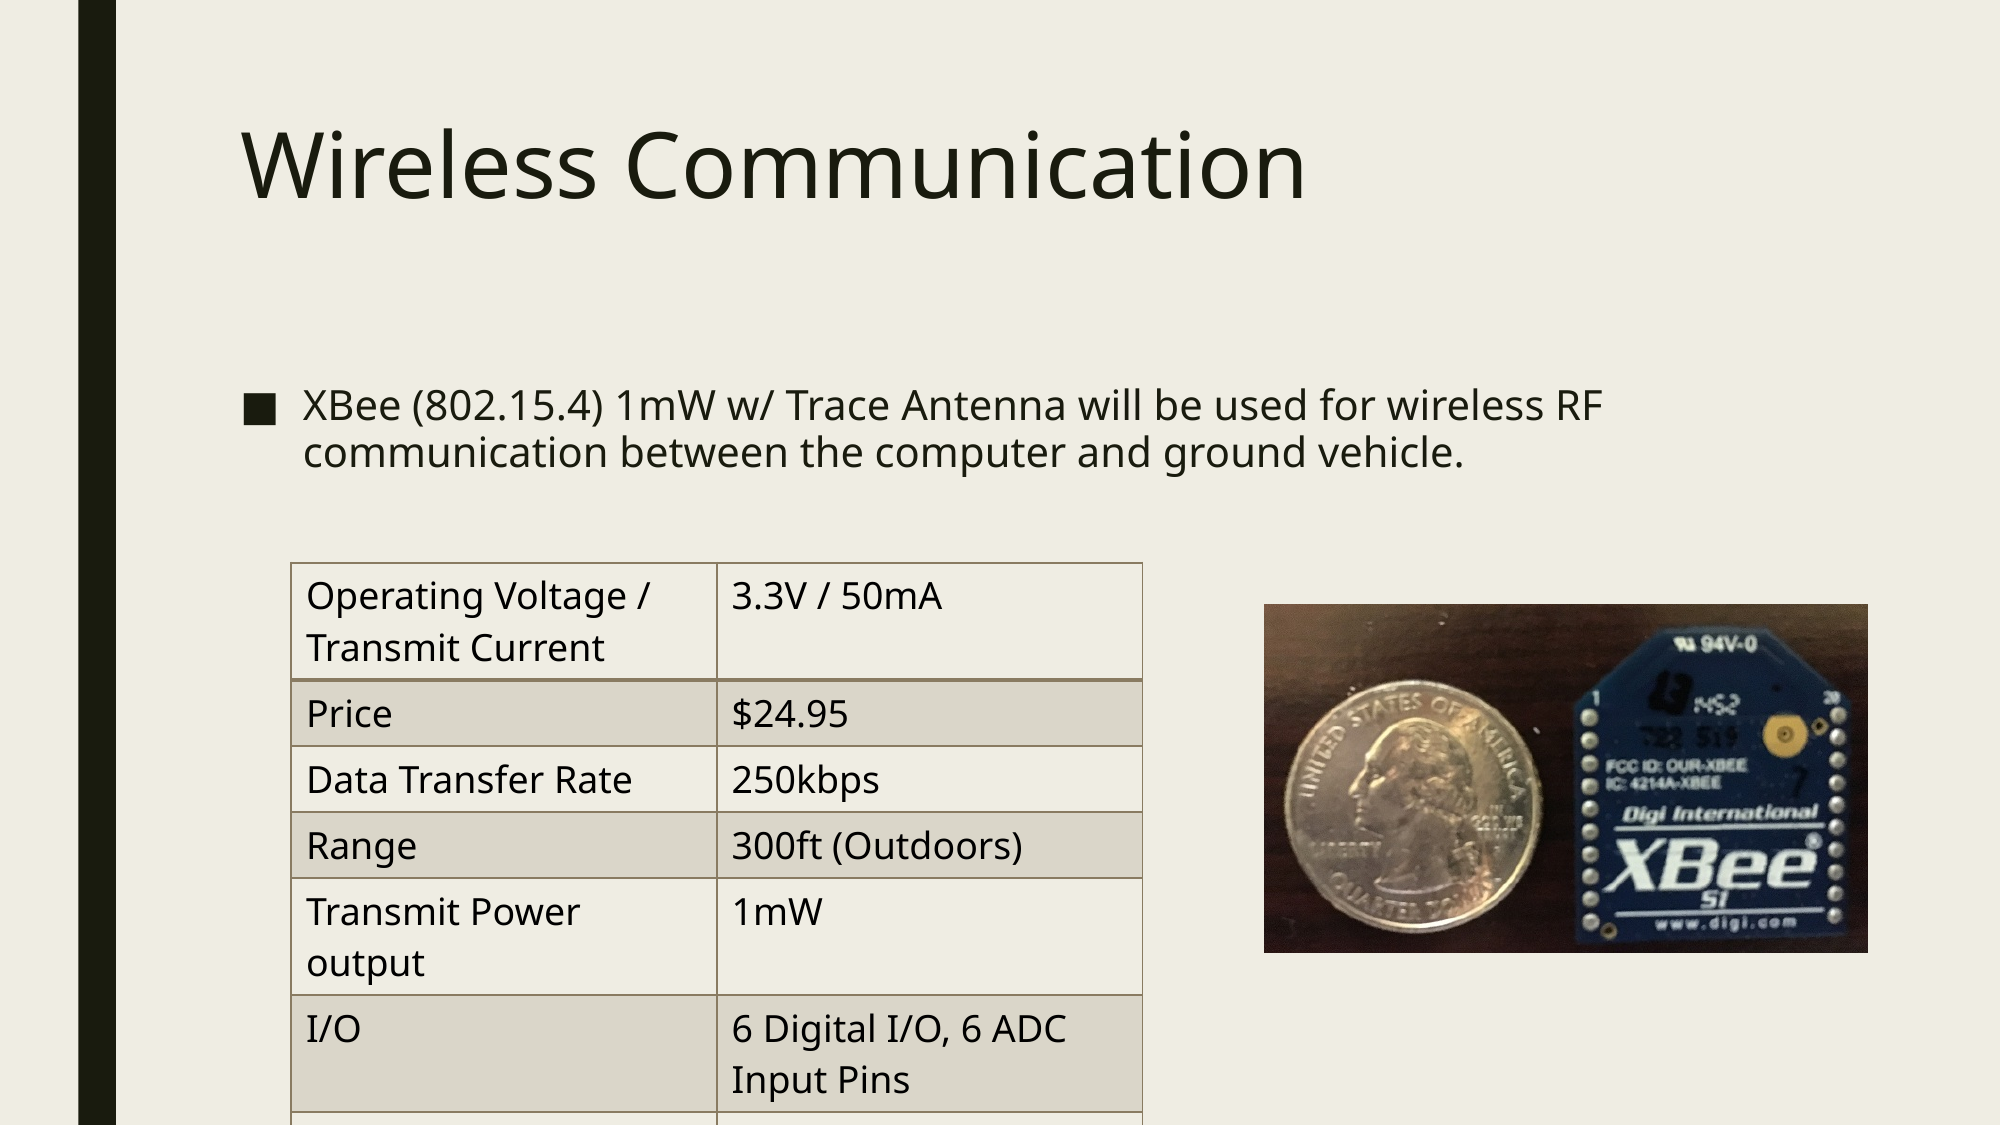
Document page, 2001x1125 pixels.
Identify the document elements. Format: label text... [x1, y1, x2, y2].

table_cell 300ft (Outdoors) [718, 813, 1142, 877]
picture [1264, 604, 1868, 953]
title Wireless Communication [225, 112, 1800, 357]
table_cell 250kbps [718, 747, 1142, 811]
table_cell Price [292, 682, 716, 745]
table_header 3.3V / 50mA [718, 564, 1142, 678]
table_cell $24.95 [718, 682, 1142, 745]
table_cell Range [292, 813, 716, 877]
table_cell 6 Digital I/O, 6 ADC Input Pins [718, 996, 1142, 1111]
table_cell 2.4 GHz [718, 1113, 1142, 1125]
table_header Operating Voltage / Transmit Current [292, 564, 716, 678]
table_cell I/O [292, 996, 716, 1111]
table_cell Data Transfer Rate [292, 747, 716, 811]
table_cell Transmit Power output [292, 879, 716, 994]
table_cell 1mW [718, 879, 1142, 994]
table_cell Frequency [292, 1113, 716, 1125]
list XBee (802.15.4) 1mW w/ Trace Antenna will be used for wireless RF communication between the computer and ground vehicle. [225, 375, 1911, 1074]
